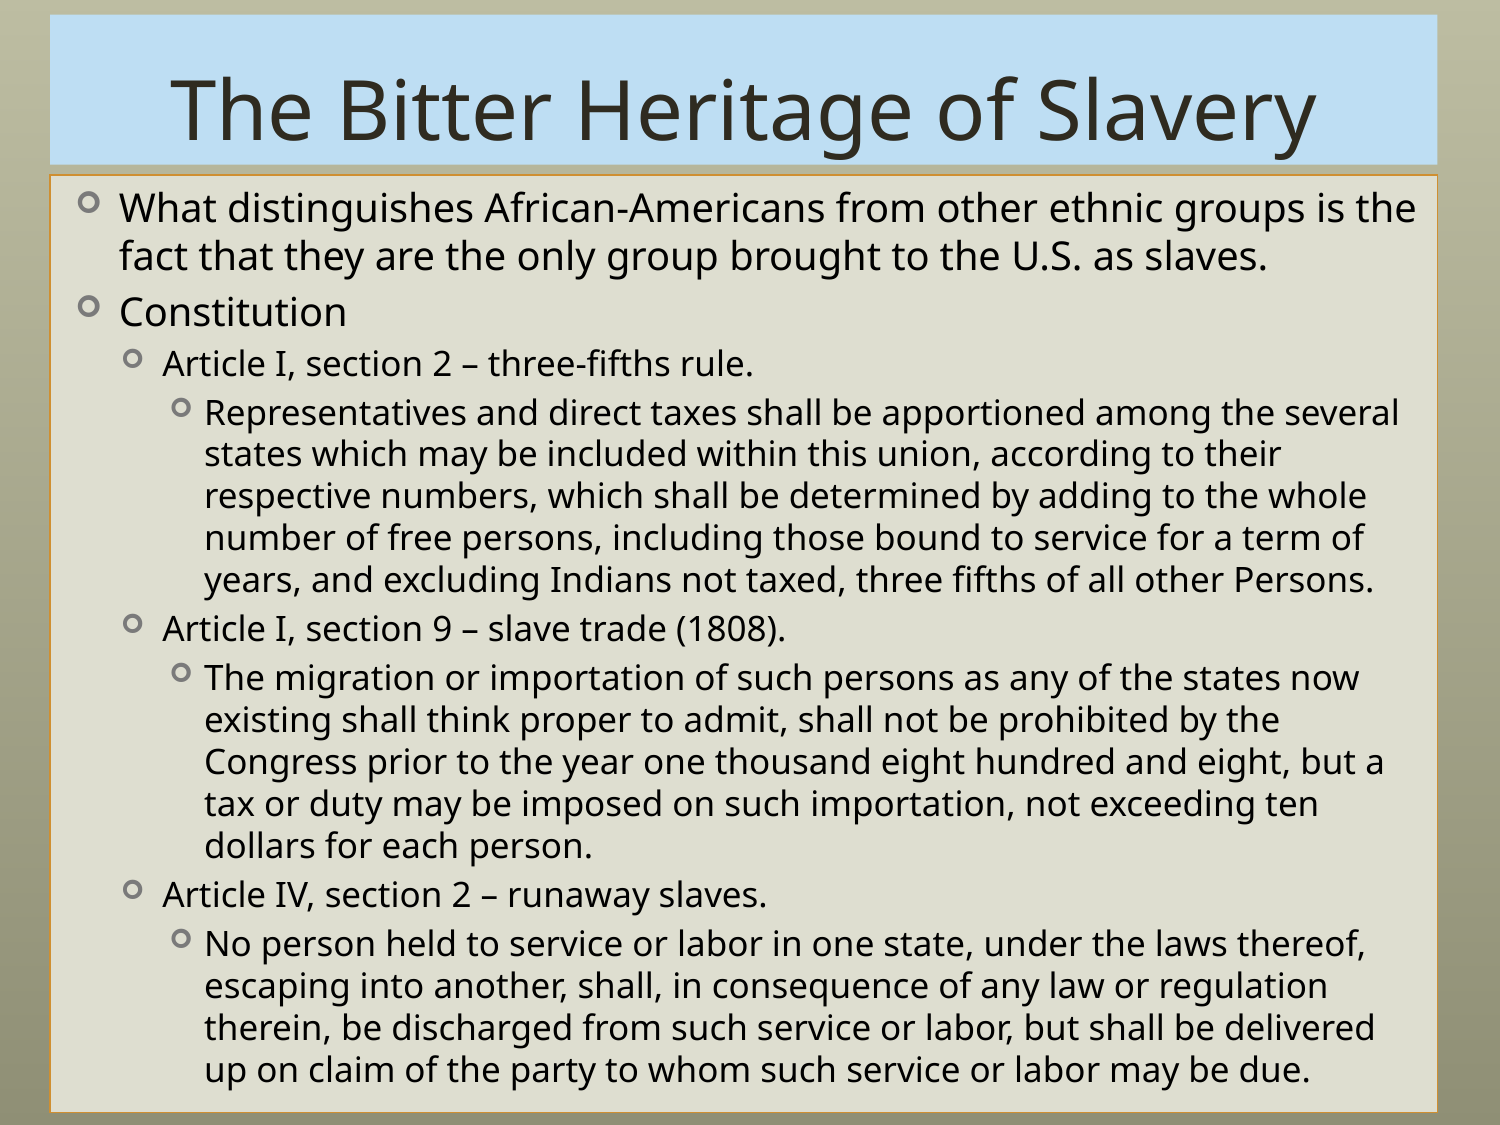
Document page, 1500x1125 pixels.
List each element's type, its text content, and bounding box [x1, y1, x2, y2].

list What distinguishes African-Americans from other ethnic groups is the fact that they are the only group brought to the U.S. as slaves. Constitution Article I, section 2 – three-fifths rule. Representatives and direct taxes shall be apportioned among the several states which may be included within this union, according to their respective numbers, which shall be determined by adding to the whole number of free persons, including those bound to service for a term of years, and excluding Indians not taxed, three fifths of all other Persons. Article I, section 9 – slave trade (1808). The migration or importation of such persons as any of the states now existing shall think proper to admit, shall not be prohibited by the Congress prior to the year one thousand eight hundred and eight, but a tax or duty may be imposed on such importation, not exceeding ten dollars for each person. Article IV, section 2 – runaway slaves. No person held to service or labor in one state, under the laws thereof, escaping into another, shall, in consequence of any law or regulation therein, be discharged from such service or labor, but shall be delivered up on claim of the party to whom such service or labor may be due. [49, 174, 1438, 1113]
title The Bitter Heritage of Slavery [49, 14, 1438, 165]
